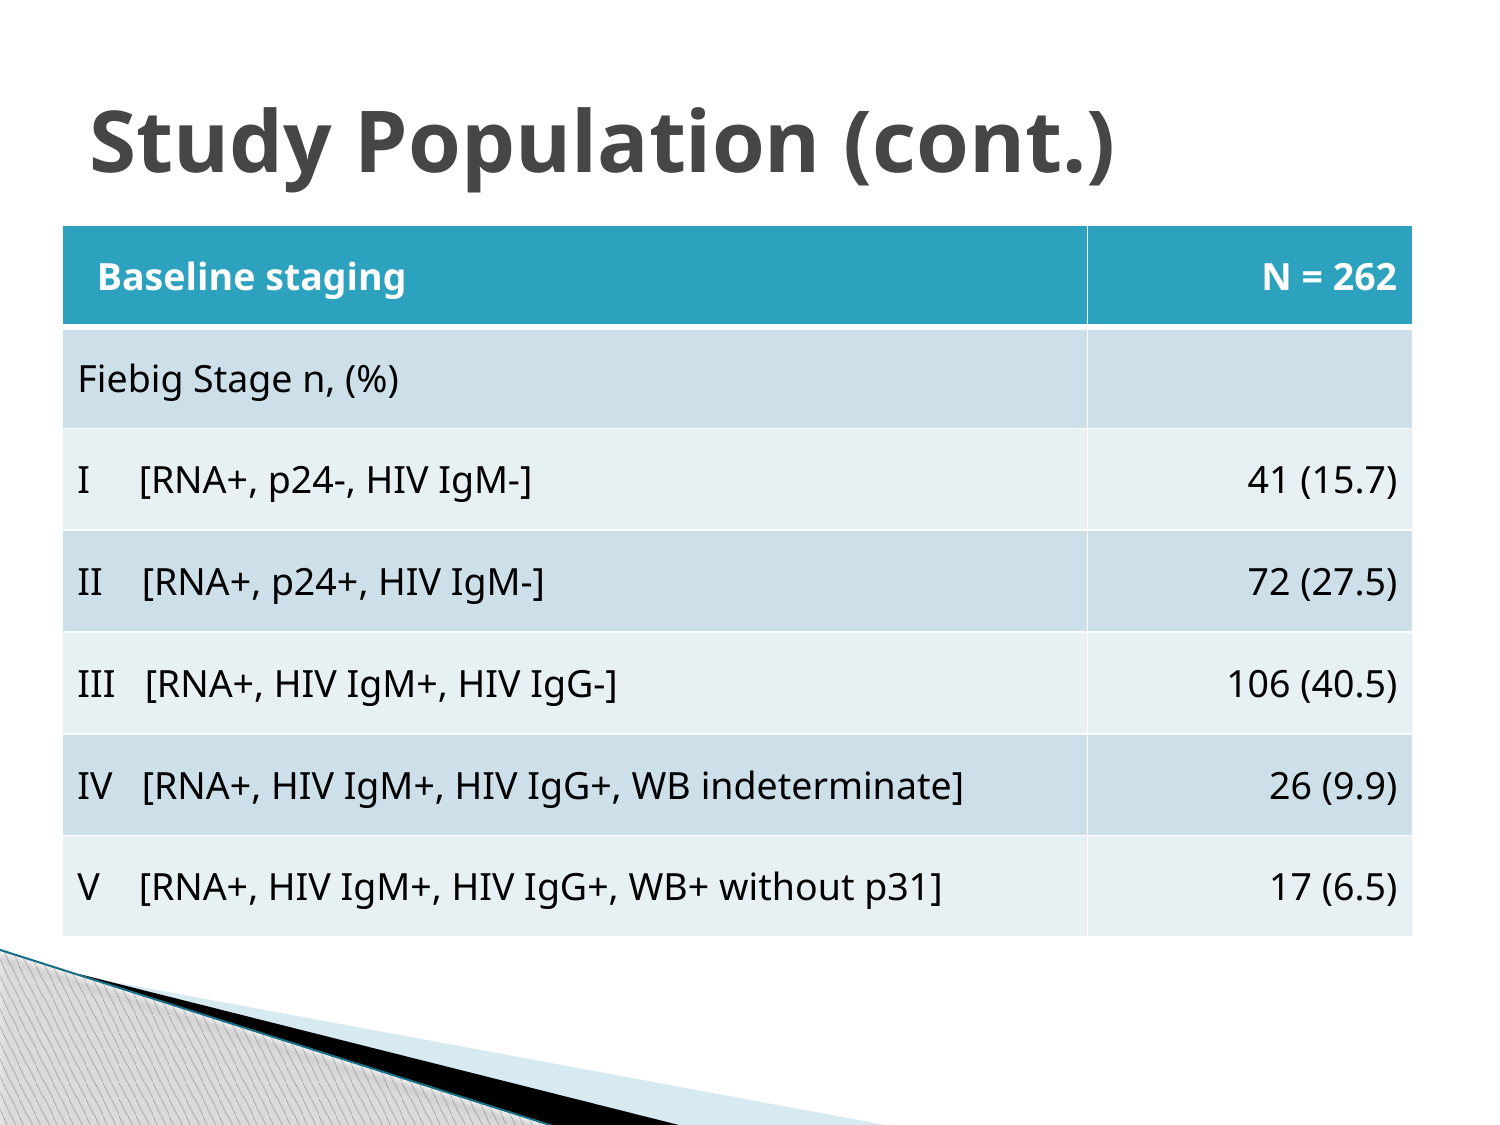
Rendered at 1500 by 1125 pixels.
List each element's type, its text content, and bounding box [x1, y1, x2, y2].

table_cell I [RNA+, p24-, HIV IgM-] [63, 429, 1087, 529]
table_cell 41 (15.7) [1088, 429, 1412, 529]
title Study Population (cont.) [75, 45, 1425, 233]
table_cell [1088, 330, 1412, 428]
table_header Baseline staging [63, 226, 1087, 324]
table_cell 17 (6.5) [1088, 836, 1412, 936]
table_cell IV [RNA+, HIV IgM+, HIV IgG+, WB indeterminate] [63, 735, 1087, 835]
table_cell 26 (9.9) [1088, 735, 1412, 835]
table_cell Fiebig Stage n, (%) [63, 330, 1087, 428]
table_cell 106 (40.5) [1088, 633, 1412, 733]
table_cell V [RNA+, HIV IgM+, HIV IgG+, WB+ without p31] [63, 836, 1087, 936]
table_cell III [RNA+, HIV IgM+, HIV IgG-] [63, 633, 1087, 733]
table_header N = 262 [1088, 226, 1412, 324]
table_cell 72 (27.5) [1088, 531, 1412, 631]
table_cell II [RNA+, p24+, HIV IgM-] [63, 531, 1087, 631]
